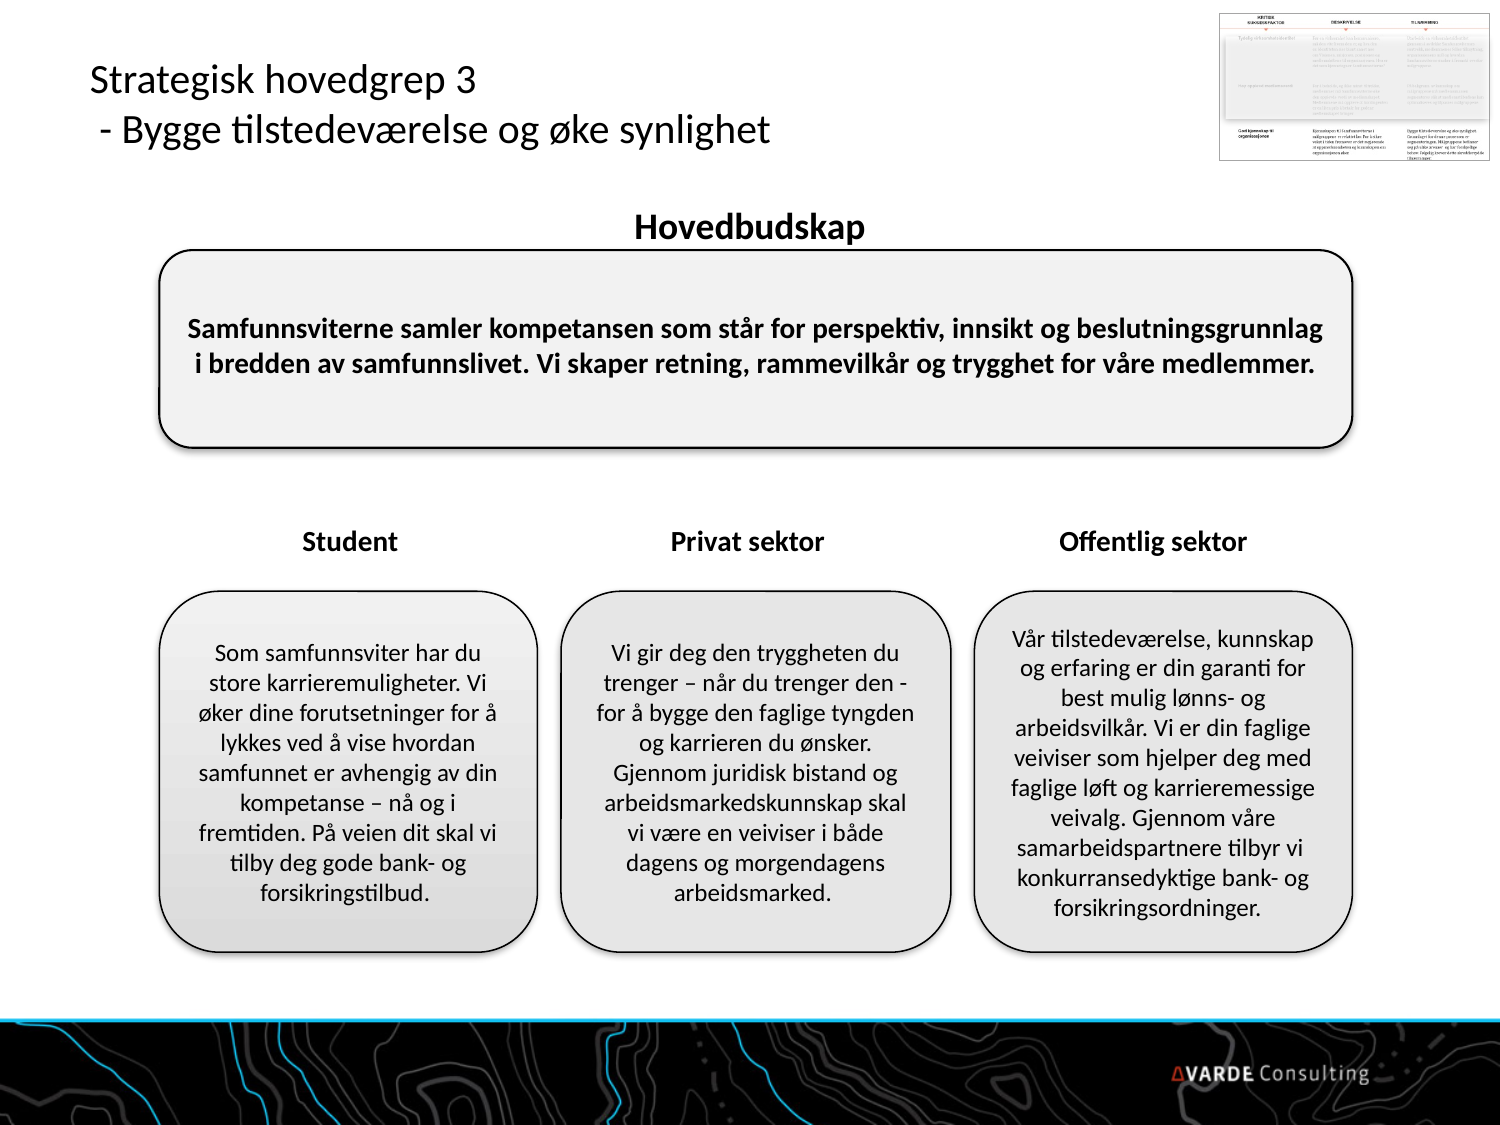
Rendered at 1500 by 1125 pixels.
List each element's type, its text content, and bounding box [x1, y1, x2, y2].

text_box Som samfunnsviter har du store karrieremuligheter. Vi øker dine forutsetninger for å lykkes ved å vise hvordan samfunnet er avhengig av din kompetanse – nå og i fremtiden. På veien dit skal vi tilby deg gode bank- og forsikringstilbud. [158, 590, 539, 953]
text_box Offentlig sektor [1033, 515, 1274, 565]
text_box Student [230, 515, 471, 565]
picture [0, 1022, 1500, 1125]
text_box Privat sektor [627, 515, 869, 565]
text_box Samfunnsviterne samler kompetansen som står for perspektiv, innsikt og beslutningsgrunnlag i bredden av samfunnslivet. Vi skaper retning, rammevilkår og trygghet for våre medlemmer. [158, 249, 1354, 449]
text_box Hovedbudskap [596, 194, 904, 255]
text_box Vår tilstedeværelse, kunnskap og erfaring er din garanti for best mulig lønns- og arbeidsvilkår. Vi er din faglige veiviser som hjelper deg med faglige løft og karrieremessige veivalg. Gjennom våre samarbeidspartnere tilbyr vi konkurransedyktige bank- og forsikringsordninger. [973, 590, 1354, 953]
picture [0, 0, 1500, 1019]
text_box Vi gir deg den tryggheten du trenger – når du trenger den - for å bygge den faglige tyngden og karrieren du ønsker. Gjennom juridisk bistand og arbeidsmarkedskunnskap skal vi være en veiviser i både dagens og morgendagens arbeidsmarked. [560, 590, 952, 953]
text_box Strategisk hovedgrep 3 - Bygge tilstedeværelse og øke synlighet [75, 44, 1214, 160]
